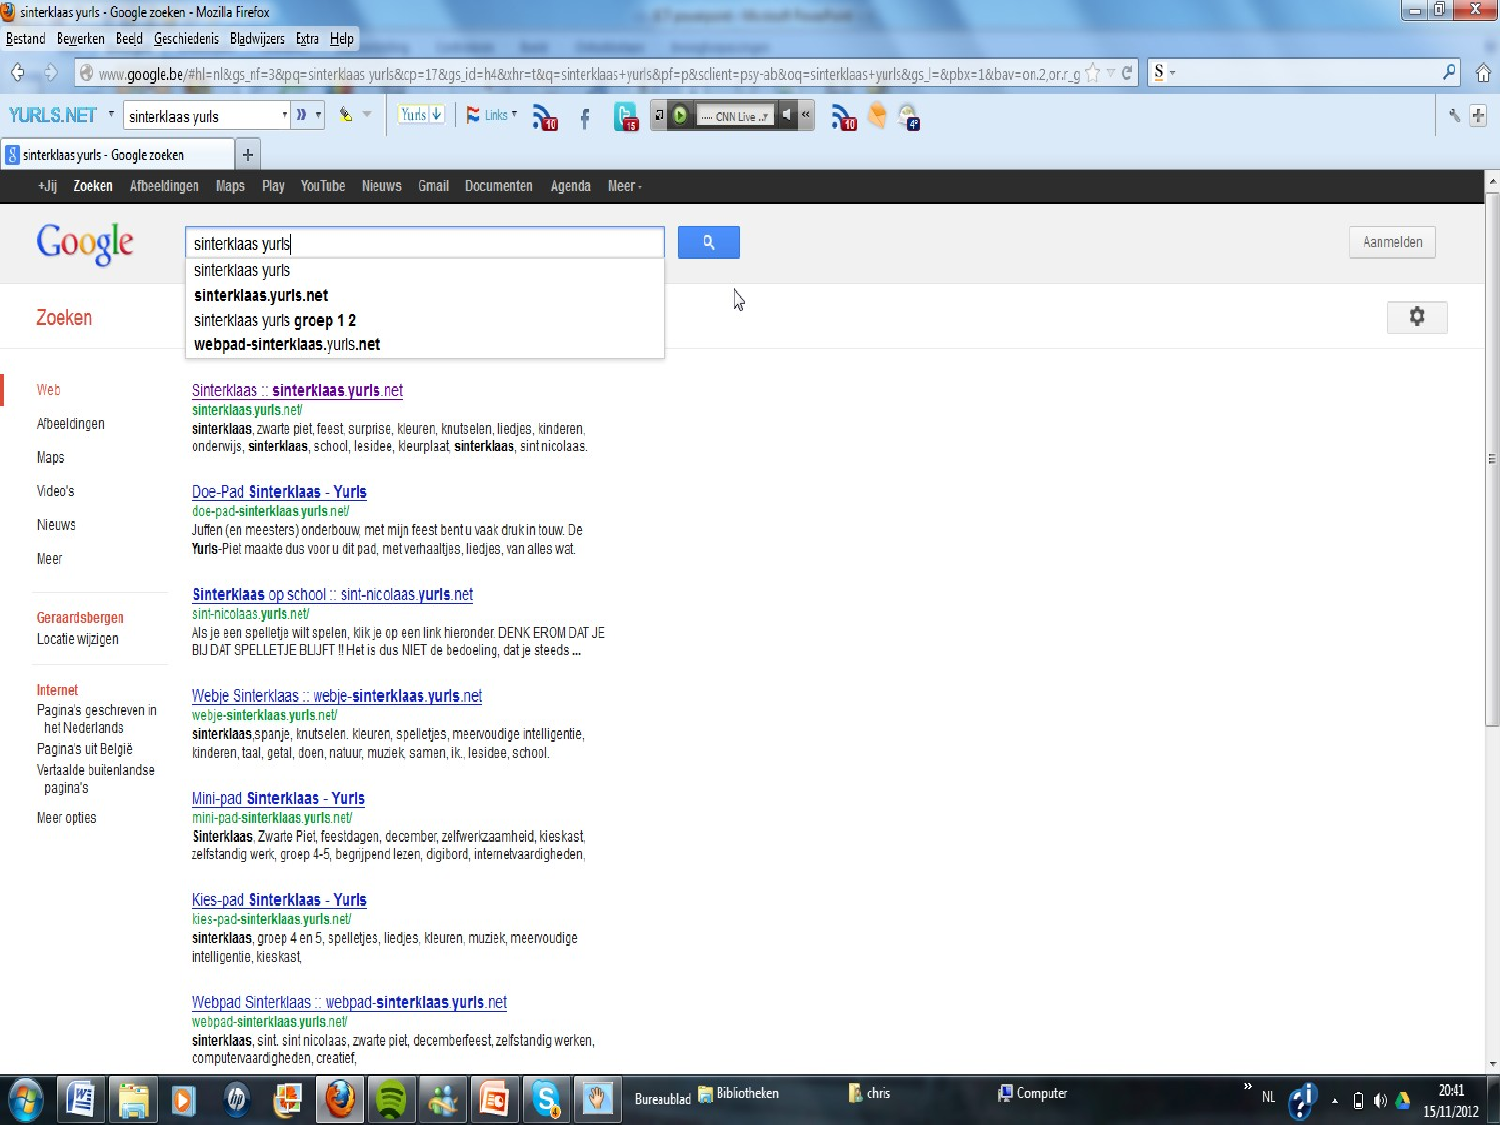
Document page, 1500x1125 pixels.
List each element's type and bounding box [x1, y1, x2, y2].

list [0, 0, 1500, 1125]
